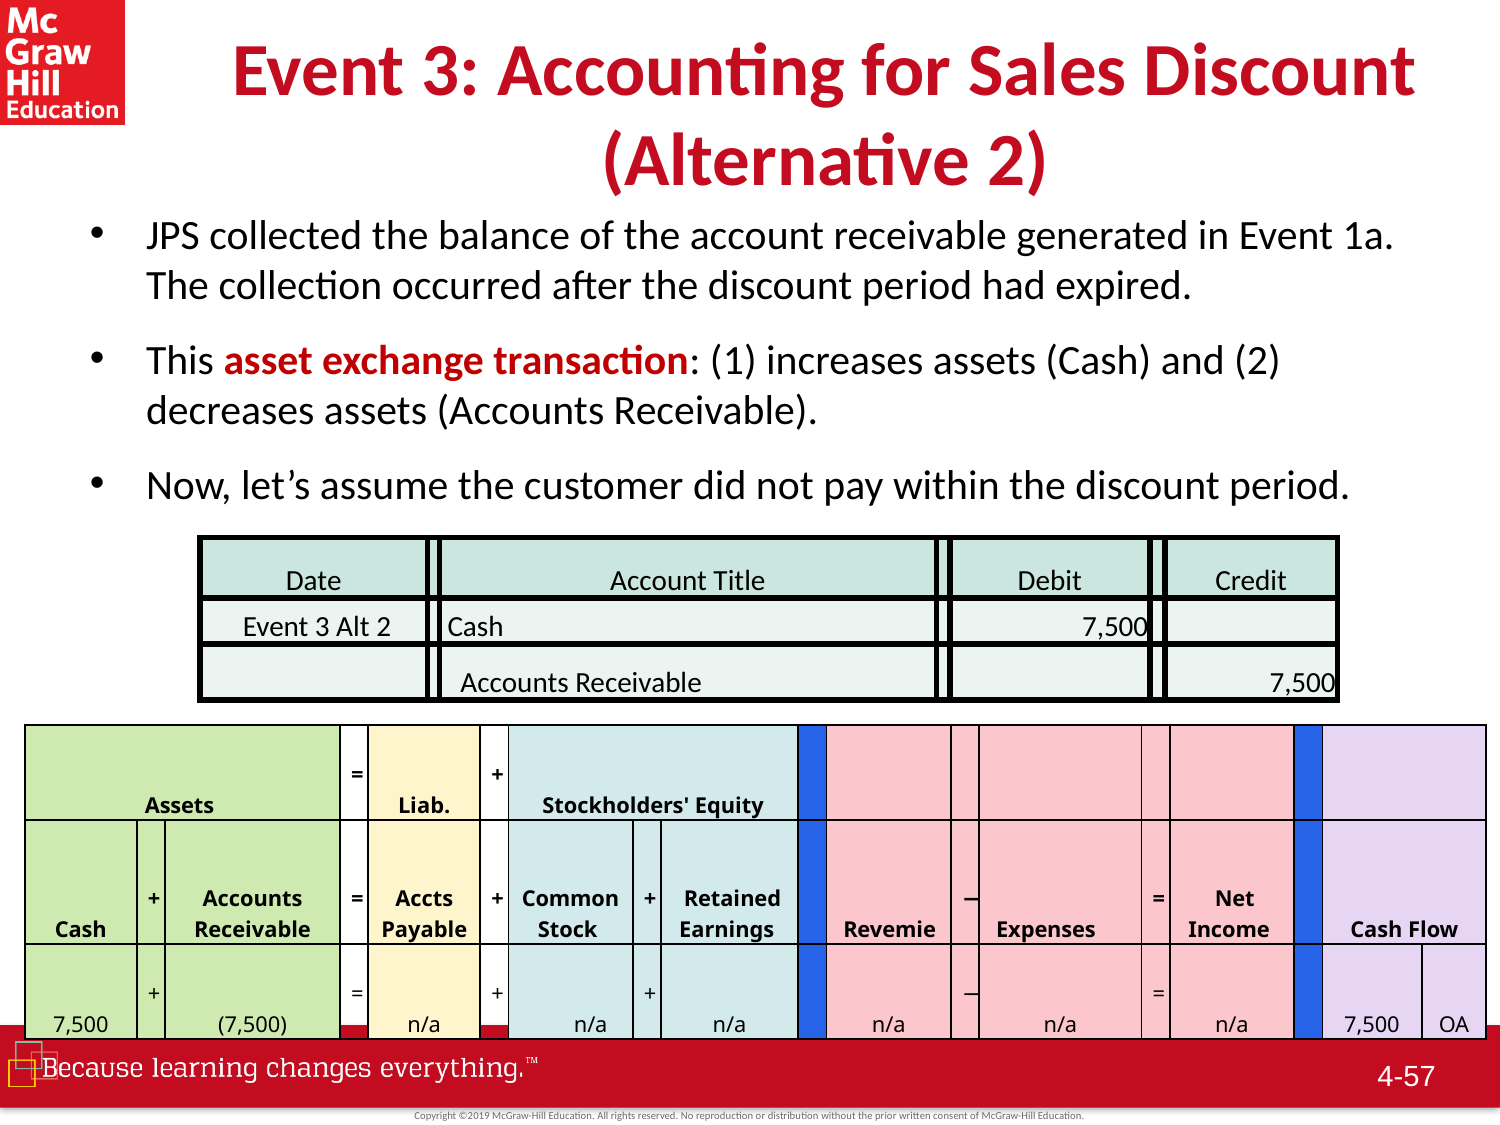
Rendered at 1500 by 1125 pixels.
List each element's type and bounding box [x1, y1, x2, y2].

table_cell [1142, 945, 1169, 1038]
table_cell [509, 945, 632, 1038]
table_cell [203, 647, 425, 697]
title [150, 12, 1500, 113]
table_cell [953, 647, 1147, 697]
table_header [369, 726, 479, 819]
table_header [203, 540, 425, 595]
table_cell [662, 945, 797, 1038]
table_cell [799, 945, 826, 1038]
table_cell [481, 821, 508, 943]
table_cell [662, 821, 797, 943]
table_cell [799, 821, 826, 943]
table_cell [939, 601, 947, 641]
table_header [481, 726, 508, 819]
table_cell [953, 601, 1147, 641]
table_header [1142, 726, 1169, 819]
table_header [1153, 540, 1162, 595]
table_cell [138, 821, 164, 943]
table_cell [827, 821, 950, 943]
table_cell [1153, 601, 1162, 641]
table_cell [369, 945, 479, 1038]
table_cell [369, 821, 479, 943]
table_cell [980, 821, 1141, 943]
table_header [827, 726, 950, 819]
table_cell [203, 601, 425, 641]
table_header [980, 726, 1141, 819]
table_cell [939, 647, 947, 697]
table_cell [980, 945, 1141, 1038]
table_cell [26, 821, 136, 943]
table_cell [166, 821, 339, 943]
table_header [1168, 540, 1335, 595]
list [75, 200, 1425, 724]
table_header [430, 540, 437, 595]
table_header [442, 540, 934, 595]
table_cell [341, 945, 367, 1038]
table_cell [952, 821, 978, 943]
table_cell [634, 945, 660, 1038]
picture [8, 1041, 538, 1087]
table_header [1323, 726, 1485, 819]
table_cell [481, 945, 508, 1038]
slide_number [1362, 1050, 1500, 1113]
table_cell [1295, 821, 1322, 943]
table_header [341, 726, 367, 819]
table_cell [634, 821, 660, 943]
table_header [799, 726, 826, 819]
table_cell [1295, 945, 1322, 1038]
table_header [1295, 726, 1322, 819]
table_cell [1153, 647, 1162, 697]
table_header [952, 726, 978, 819]
table_cell [430, 647, 437, 697]
table_header [509, 726, 797, 819]
table_cell [1168, 601, 1335, 641]
table_cell [1323, 821, 1485, 943]
table_header [26, 726, 339, 819]
table_cell [827, 945, 950, 1038]
table_cell [1423, 945, 1485, 1038]
table_header [939, 540, 947, 595]
table_cell [442, 647, 934, 697]
table_cell [952, 945, 978, 1038]
table_cell [166, 945, 339, 1038]
table_cell [341, 821, 367, 943]
table_cell [509, 821, 632, 943]
table_cell [442, 601, 934, 641]
table_cell [1142, 821, 1169, 943]
table_cell [1171, 821, 1293, 943]
picture [0, 0, 125, 125]
table_cell [1168, 647, 1335, 697]
table_cell [138, 945, 164, 1038]
table_header [1171, 726, 1293, 819]
table_cell [430, 601, 437, 641]
table_cell [26, 945, 136, 1038]
table_header [953, 540, 1147, 595]
table_cell [1171, 945, 1293, 1038]
table_cell [1323, 945, 1421, 1038]
